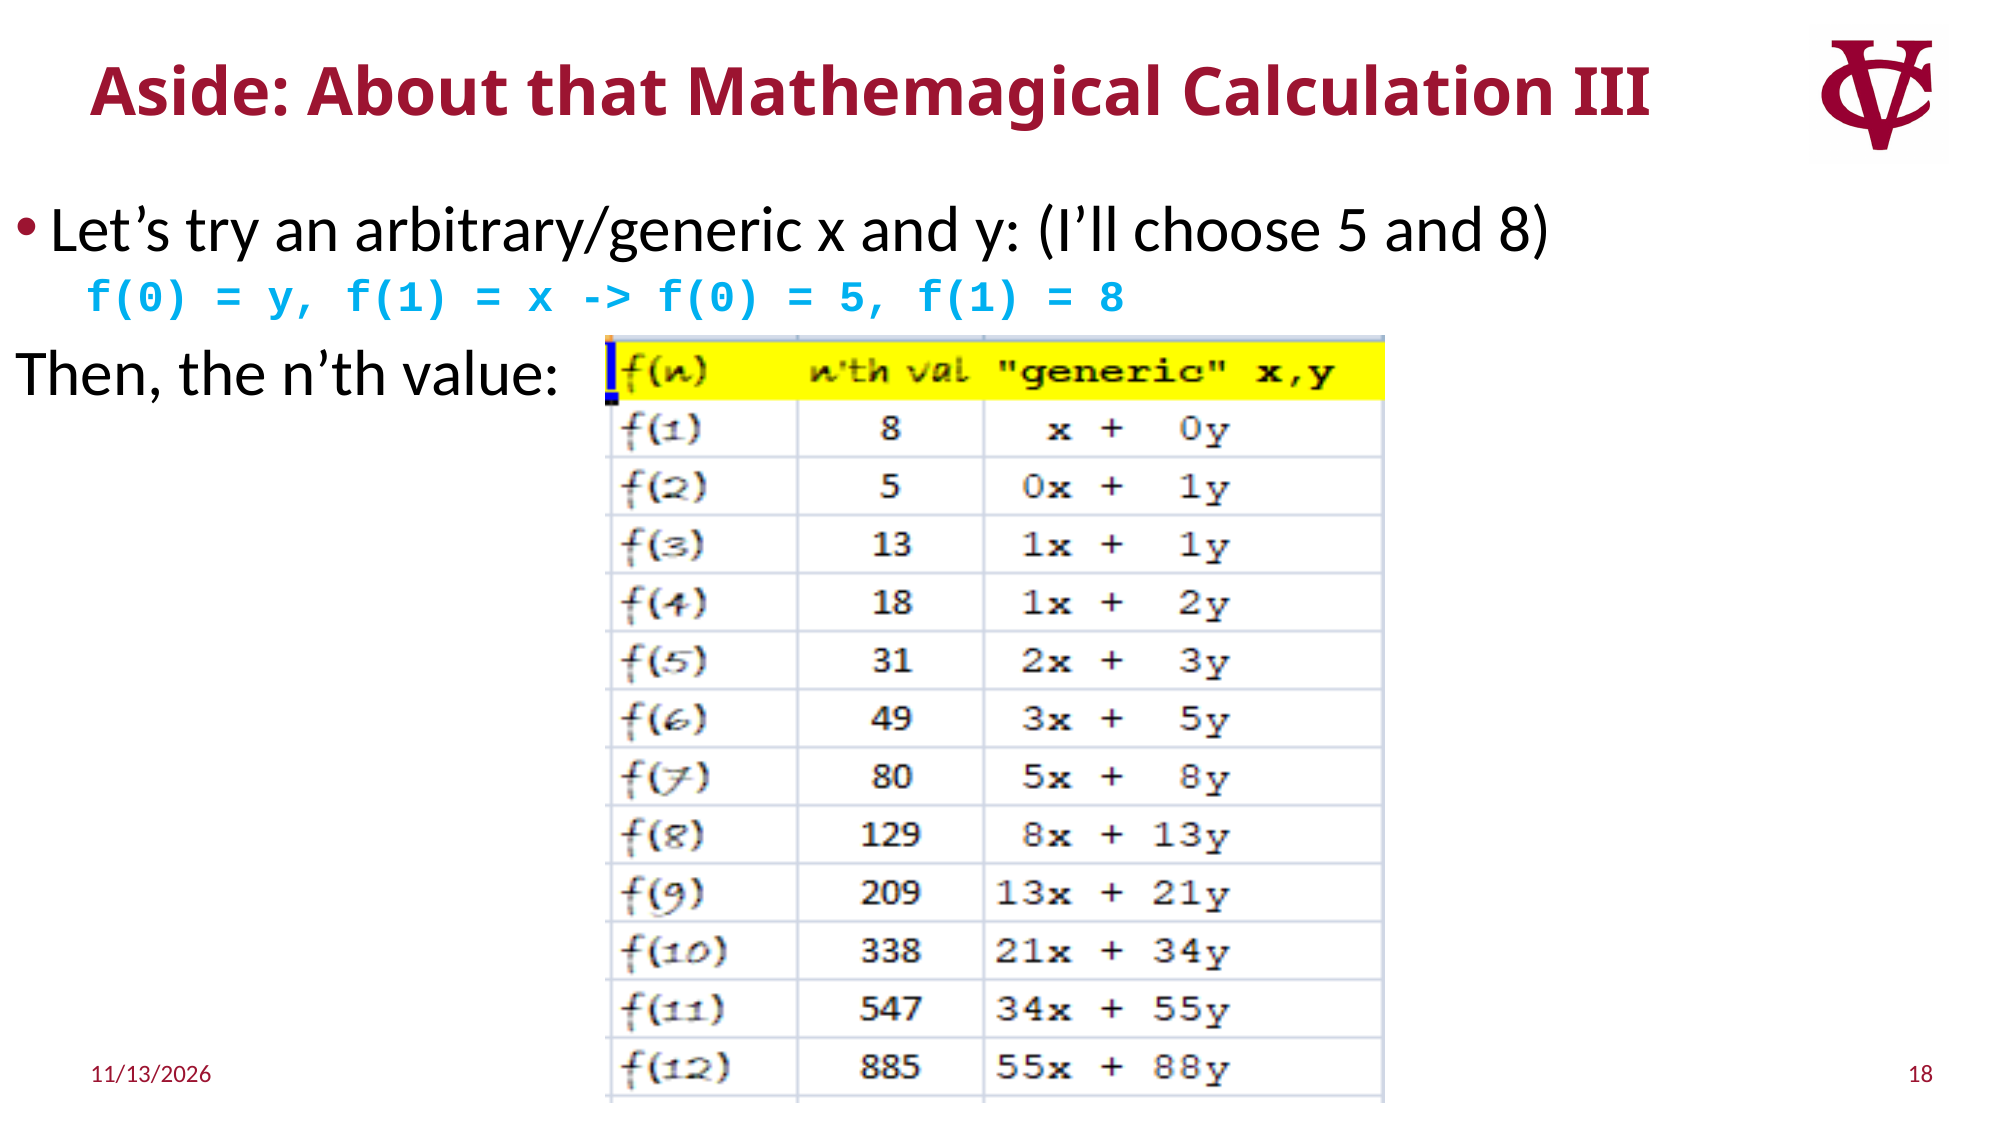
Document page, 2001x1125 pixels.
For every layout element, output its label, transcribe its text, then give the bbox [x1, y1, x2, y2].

list Let’s try an arbitrary/generic x and y: (I’ll choose 5 and 8) f(0) = y, f(1) = x -> f(0) = 5, f(1) = 8 Then, the n’th value: [0, 187, 1949, 420]
slide_number 18 [1385, 1042, 1949, 1103]
picture [605, 335, 1385, 1103]
picture [1809, 24, 1949, 164]
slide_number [75, 1042, 605, 1103]
title Aside: About that Mathemagical Calculation III [75, 37, 1793, 151]
